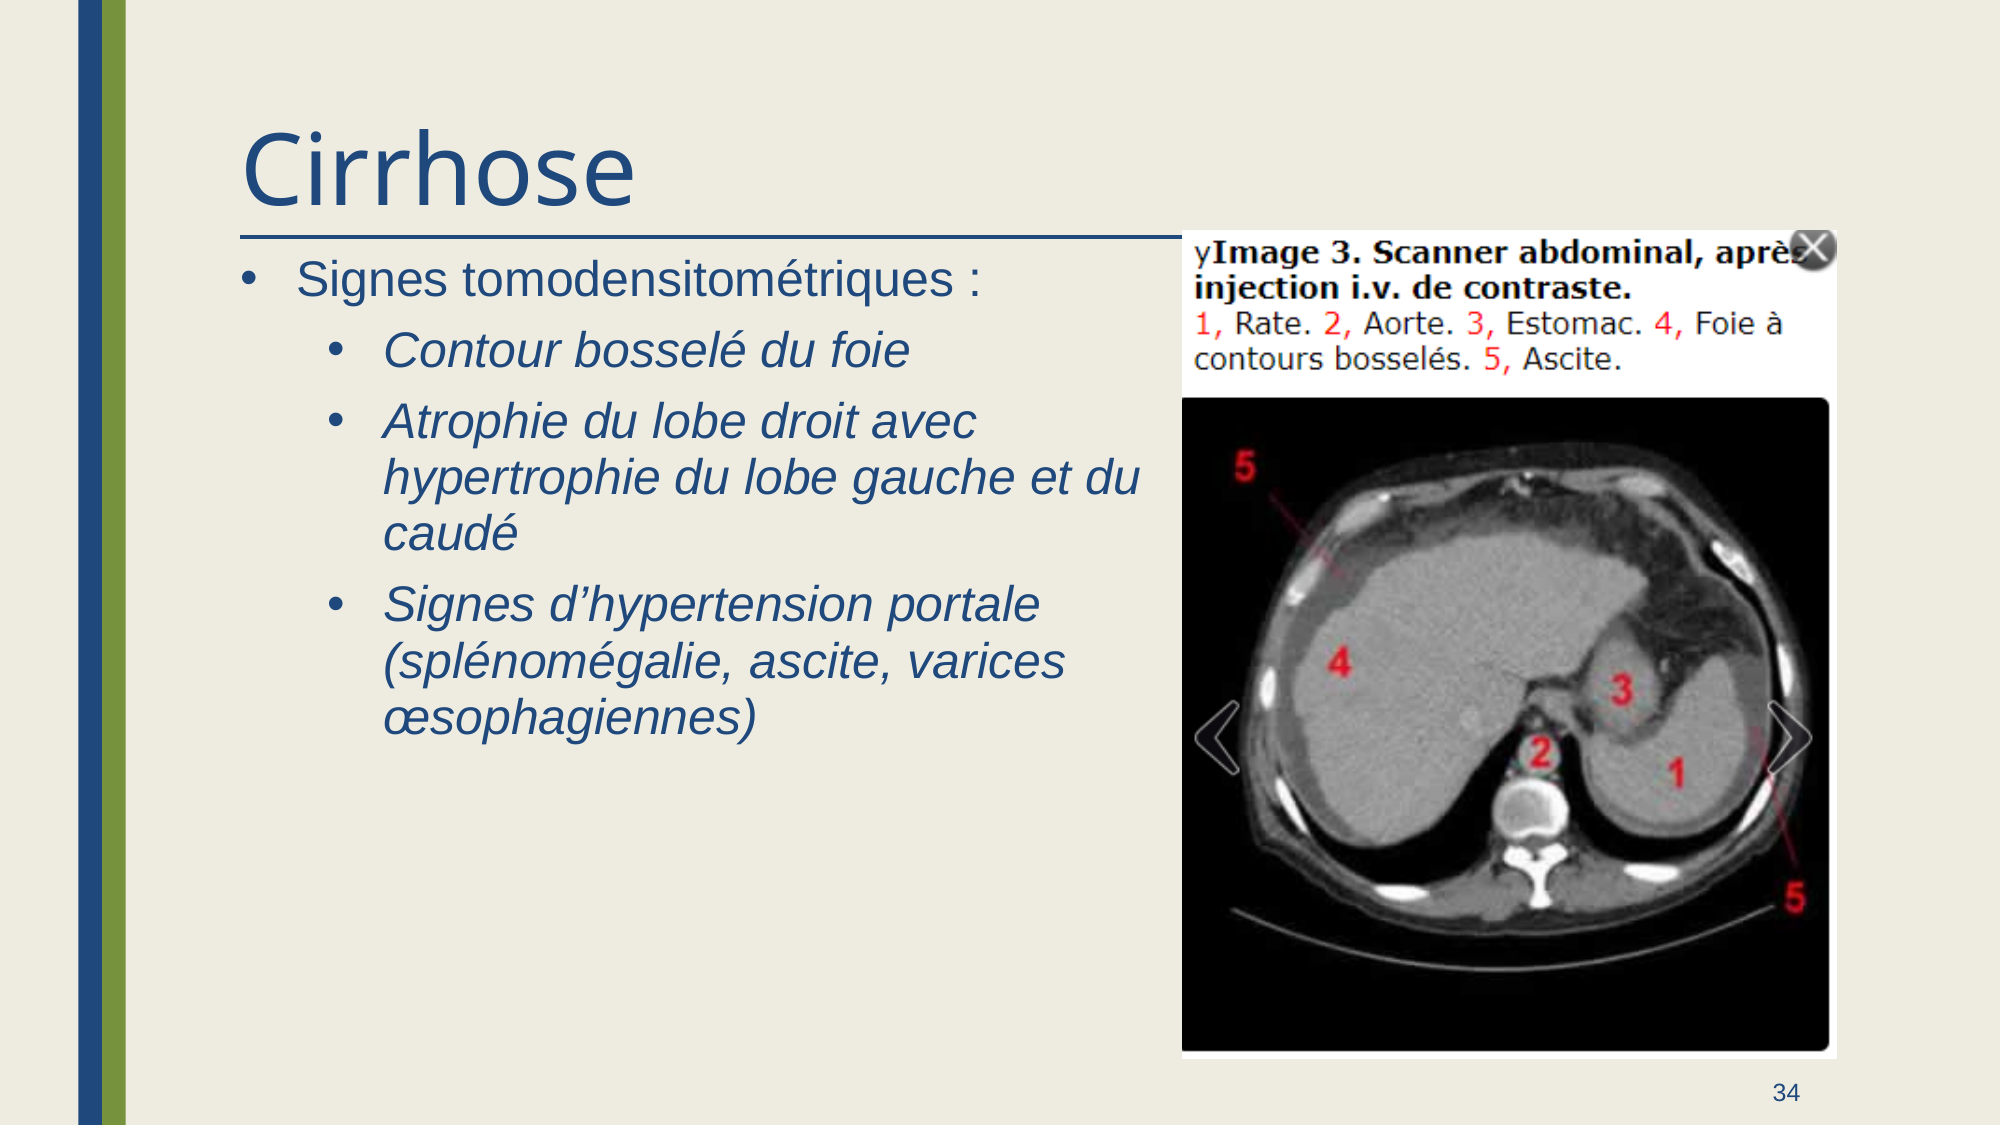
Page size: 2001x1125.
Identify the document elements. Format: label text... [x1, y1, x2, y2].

list Signes tomodensitométriques : Contour bosselé du foie Atrophie du lobe droit avec hypertrophie du lobe gauche et du caudé Signes d’hypertension portale (splénomégalie, ascite, varices œsophagiennes) [225, 243, 1182, 963]
picture [1182, 230, 1837, 1059]
slide_number 34 [1553, 1059, 1816, 1125]
title Cirrhose [225, 112, 1800, 231]
